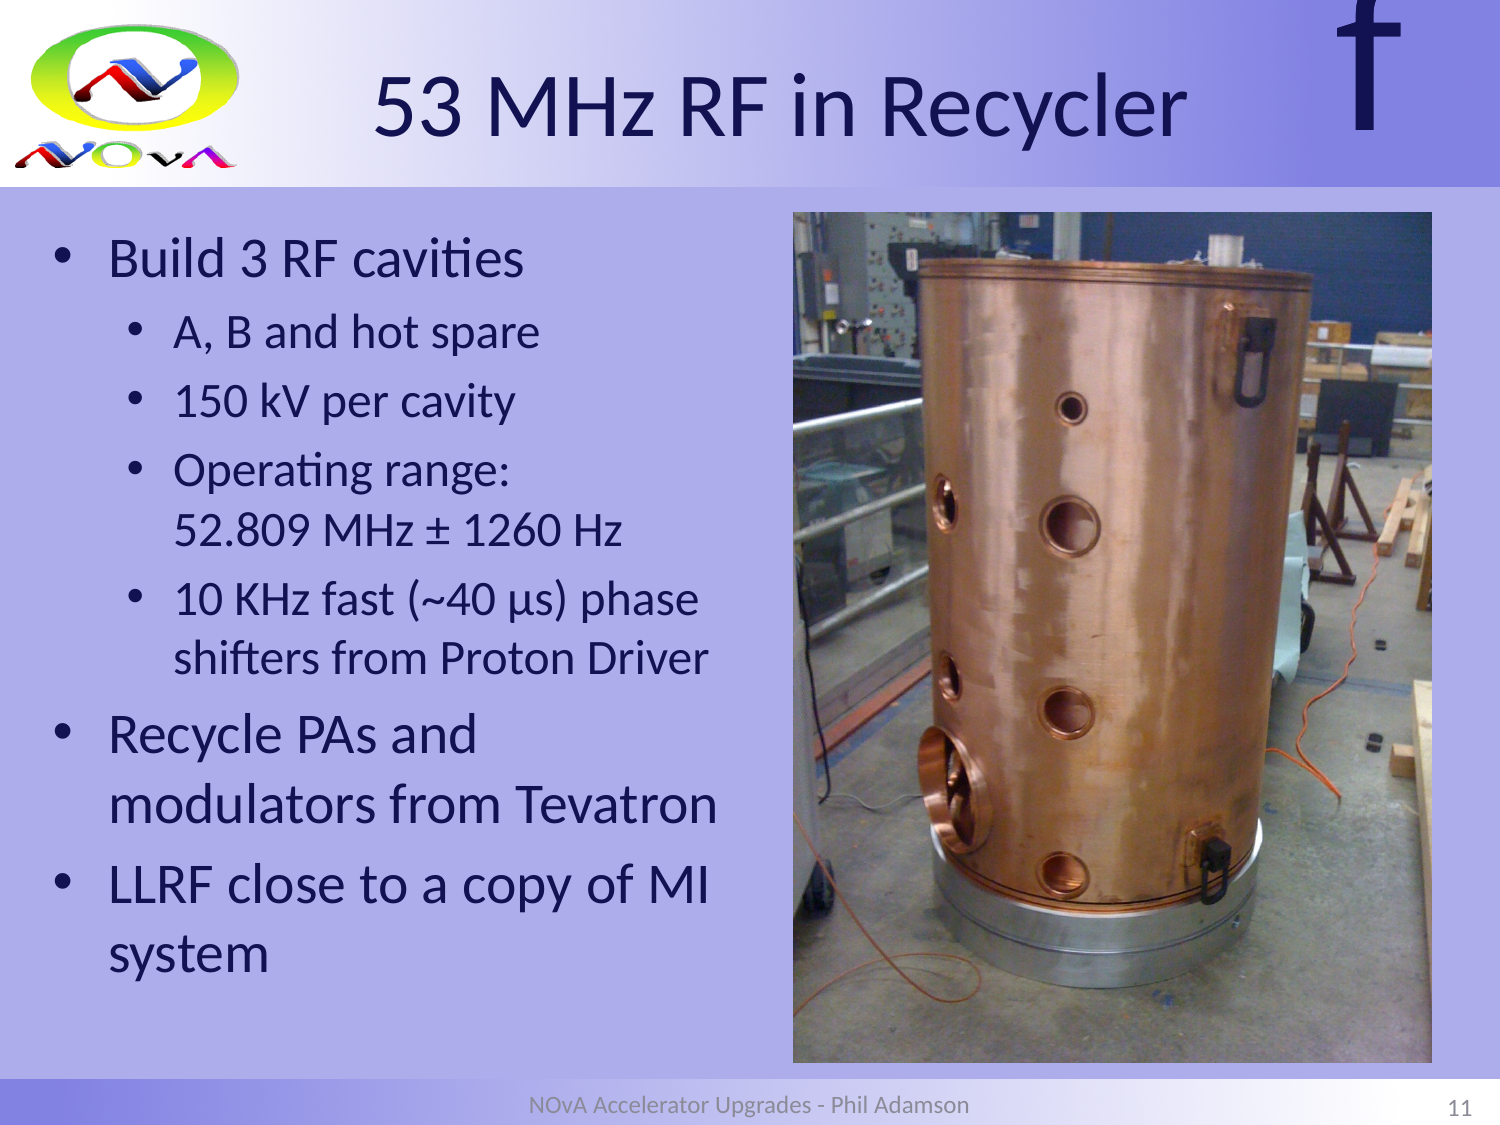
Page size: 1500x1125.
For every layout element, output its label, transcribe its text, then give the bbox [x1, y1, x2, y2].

list Build 3 RF cavities A, B and hot spare 150 kV per cavity Operating range: 52.809 MHz ± 1260 Hz 10 KHz fast (~40 µs) phase shifters from Proton Driver Recycle PAs and modulators from Tevatron LLRF close to a copy of MI system [37, 212, 738, 1063]
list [793, 212, 1432, 1063]
footer NOvA Accelerator Upgrades - Phil Adamson [512, 1086, 988, 1121]
picture [0, 0, 1500, 1125]
title 53 MHz RF in Recycler [275, 24, 1288, 175]
slide_number 11 [1137, 1087, 1488, 1125]
